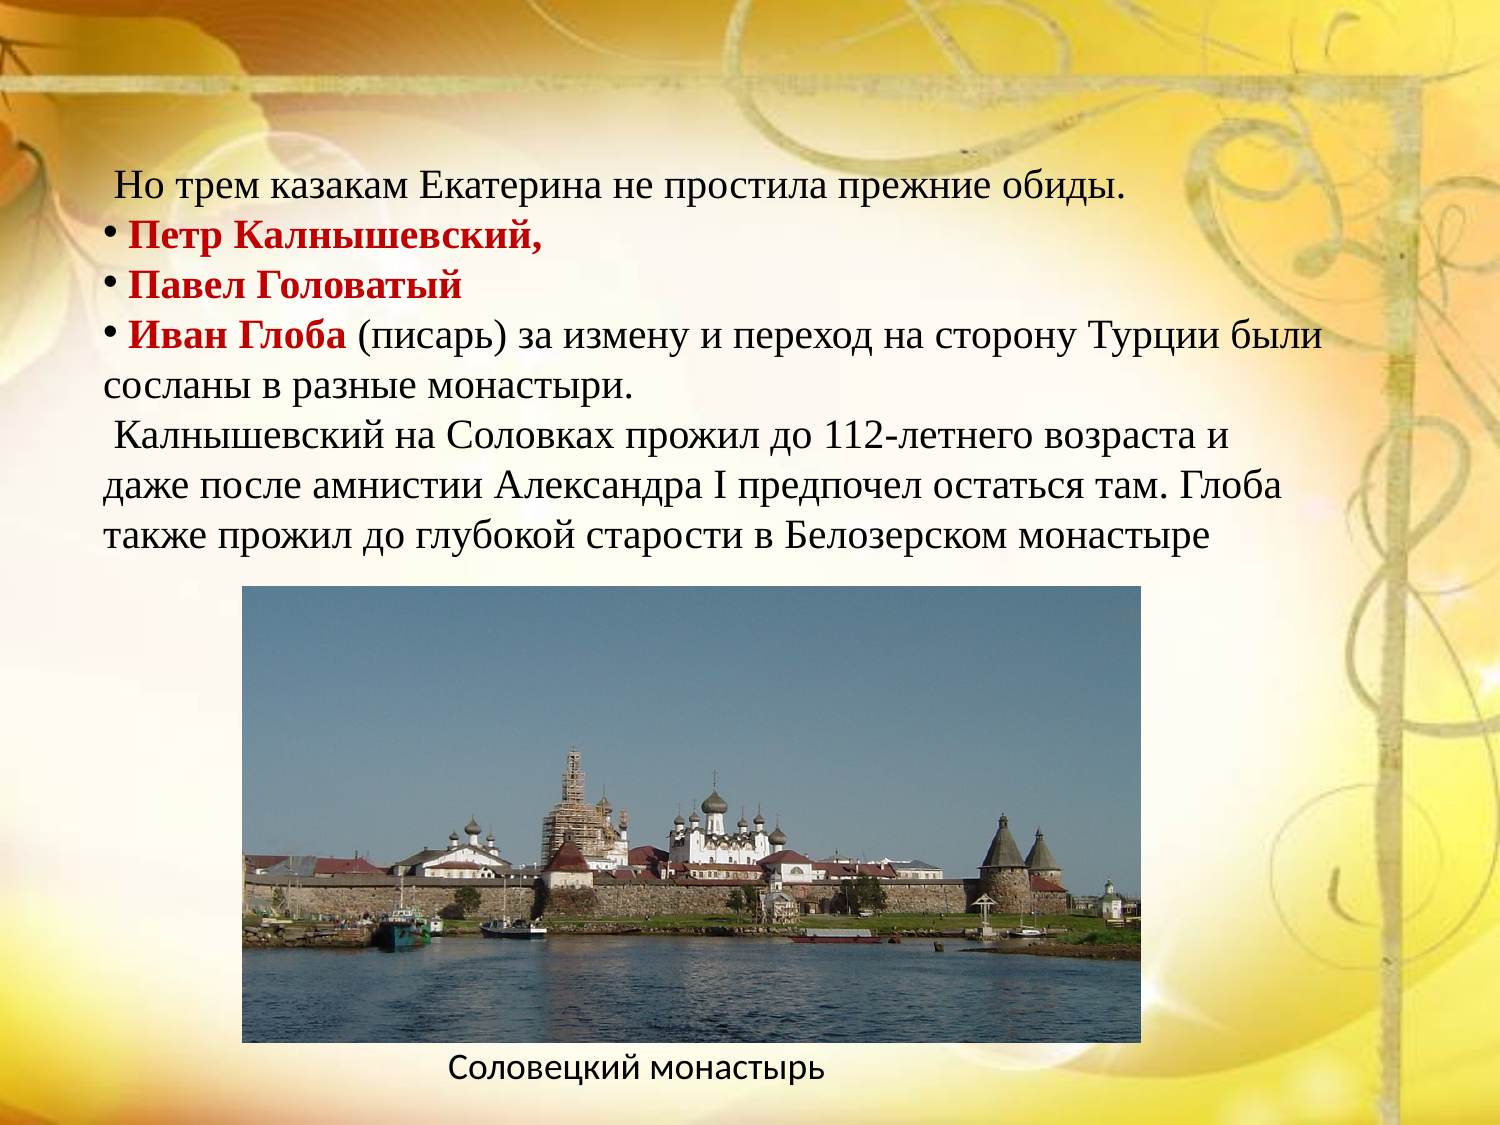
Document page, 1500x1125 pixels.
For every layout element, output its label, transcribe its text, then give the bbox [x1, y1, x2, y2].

text_box Но трем казакам Екатерина не простила прежние обиды. Петр Калнышевский, Павел Головатый Иван Глоба (писарь) за измену и переход на сторону Турции были сосланы в разные монастыри. Калнышевский на Соловках прожил до 112-летнего возраста и даже после амнистии Александра I предпочел остаться там. Глоба также прожил до глубокой старости в Белозерском монастыре [88, 148, 1341, 564]
text_box Соловецкий монастырь [433, 1052, 841, 1095]
picture [0, 0, 1500, 1125]
